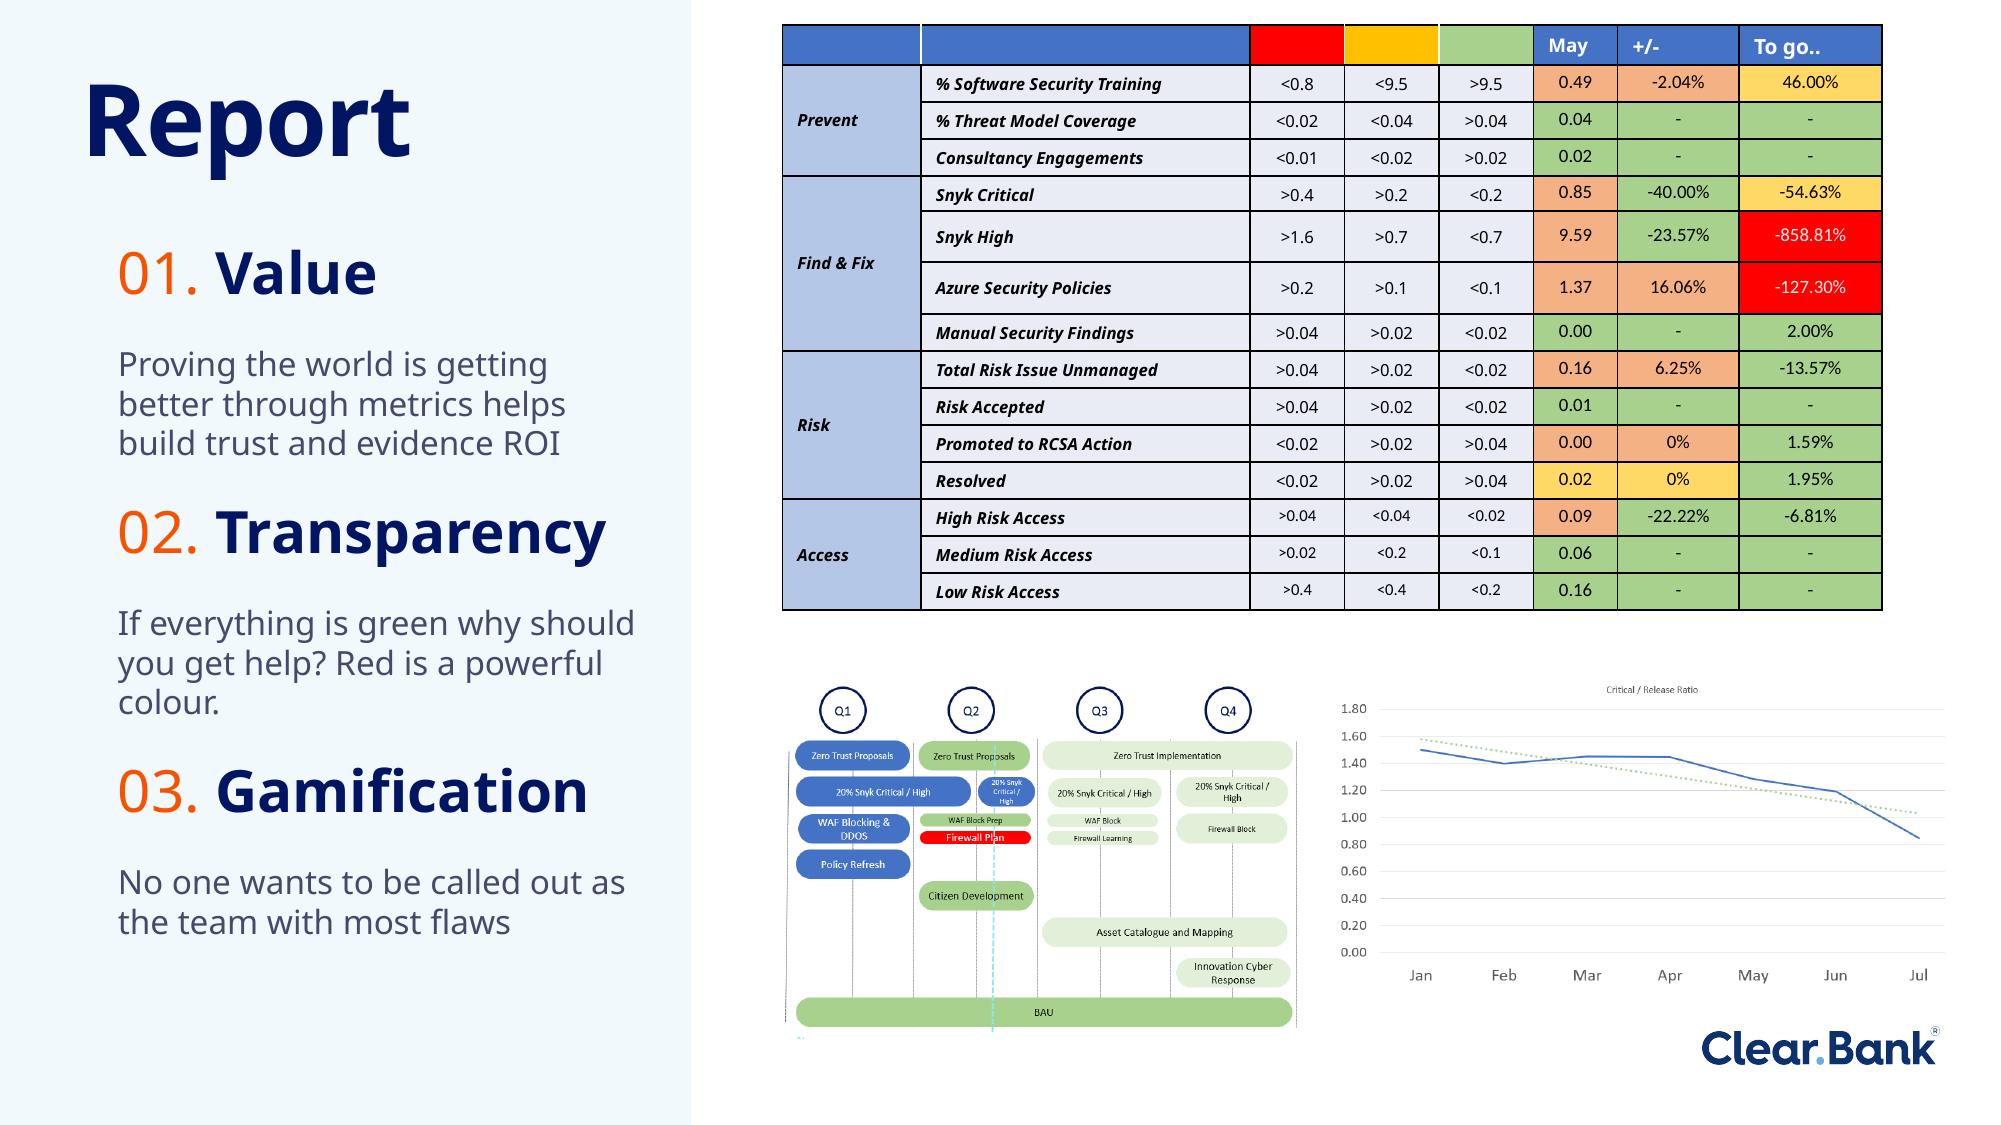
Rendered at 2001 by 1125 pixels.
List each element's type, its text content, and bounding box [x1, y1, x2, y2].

table_cell Access [783, 500, 920, 609]
table_cell >0.04 [1440, 103, 1533, 138]
table_cell 0.49 [1534, 66, 1617, 101]
table_cell 0% [1618, 426, 1738, 461]
table_cell <0.01 [1251, 140, 1344, 175]
table_cell >0.02 [1345, 389, 1438, 424]
table_cell - [1618, 103, 1738, 138]
table_cell >0.02 [1251, 537, 1344, 572]
table_cell >0.02 [1345, 352, 1438, 387]
table_cell >9.5 [1440, 66, 1533, 101]
table_cell -6.81% [1740, 500, 1881, 535]
table_cell <0.2 [1440, 177, 1533, 210]
table_cell <0.7 [1440, 212, 1533, 261]
table_cell Low Risk Access [922, 574, 1249, 609]
table_cell - [1740, 103, 1881, 138]
table_cell >0.02 [1345, 426, 1438, 461]
table_cell >0.02 [1440, 140, 1533, 175]
table_cell >0.2 [1345, 177, 1438, 210]
table_cell Snyk Critical [922, 177, 1249, 210]
table_cell >0.04 [1251, 389, 1344, 424]
table_cell <0.02 [1440, 352, 1533, 387]
table_cell - [1740, 389, 1881, 424]
table_cell >0.4 [1251, 574, 1344, 609]
table_cell >0.02 [1345, 315, 1438, 350]
table_cell >0.04 [1251, 500, 1344, 535]
table_cell Promoted to RCSA Action [922, 426, 1249, 461]
table_cell 0.16 [1534, 352, 1617, 387]
table_cell >0.02 [1345, 463, 1438, 498]
table_cell <0.4 [1345, 574, 1438, 609]
table_cell <0.02 [1440, 389, 1533, 424]
table_cell Medium Risk Access [922, 537, 1249, 572]
table_cell - [1740, 537, 1881, 572]
table_cell Consultancy Engagements [922, 140, 1249, 175]
table_cell <0.04 [1345, 500, 1438, 535]
table_cell >0.7 [1345, 212, 1438, 261]
table_cell -2.04% [1618, 66, 1738, 101]
table_header May [1534, 26, 1617, 64]
table_cell 1.95% [1740, 463, 1881, 498]
table_cell - [1618, 537, 1738, 572]
table_cell Azure Security Policies [922, 263, 1249, 313]
table_cell -127.30% [1740, 263, 1881, 313]
table_cell <0.8 [1251, 66, 1344, 101]
table_header [783, 26, 920, 64]
text_box 01. Value Proving the world is getting better through metrics helps build trust and evidence ROI [117, 236, 638, 463]
table_cell >0.04 [1251, 352, 1344, 387]
picture [782, 681, 1302, 1039]
table_cell <0.2 [1440, 574, 1533, 609]
text_box [0, 0, 691, 1125]
table_cell >0.04 [1440, 463, 1533, 498]
table_cell -54.63% [1740, 177, 1881, 210]
table_cell -23.57% [1618, 212, 1738, 261]
table_header [922, 26, 1249, 64]
table_cell 0% [1618, 463, 1738, 498]
table_cell -22.22% [1618, 500, 1738, 535]
table_cell Find & Fix [783, 177, 920, 350]
table_cell 0.02 [1534, 140, 1617, 175]
picture [1702, 1026, 1940, 1065]
text_box Report [67, 72, 782, 183]
table_header +/- [1618, 26, 1738, 64]
table_cell - [1618, 140, 1738, 175]
table_cell >1.6 [1251, 212, 1344, 261]
table_cell -858.81% [1740, 212, 1881, 261]
table_cell 2.00% [1740, 315, 1881, 350]
table_cell 0.02 [1534, 463, 1617, 498]
table_cell -13.57% [1740, 352, 1881, 387]
table_cell >0.04 [1251, 315, 1344, 350]
table_cell 0.00 [1534, 426, 1617, 461]
table_cell 1.59% [1740, 426, 1881, 461]
picture [1337, 664, 1945, 991]
table_cell 16.06% [1618, 263, 1738, 313]
table_cell - [1618, 315, 1738, 350]
table_cell -40.00% [1618, 177, 1738, 210]
table_cell 0.01 [1534, 389, 1617, 424]
table_cell % Software Security Training [922, 66, 1249, 101]
table_cell >0.4 [1251, 177, 1344, 210]
table_cell <0.02 [1440, 500, 1533, 535]
table_cell - [1740, 140, 1881, 175]
table_cell Manual Security Findings [922, 315, 1249, 350]
table_cell <0.02 [1440, 315, 1533, 350]
table_cell Resolved [922, 463, 1249, 498]
table_cell 0.00 [1534, 315, 1617, 350]
text_box 03. Gamification No one wants to be called out as the team with most flaws [117, 754, 638, 941]
table_cell High Risk Access [922, 500, 1249, 535]
table_cell >0.04 [1440, 426, 1533, 461]
text_box 02. Transparency If everything is green why should you get help? Red is a powerful colour. [117, 495, 638, 722]
table_cell 0.85 [1534, 177, 1617, 210]
table_cell Risk [783, 352, 920, 498]
table_cell <0.1 [1440, 263, 1533, 313]
table_cell <0.02 [1251, 426, 1344, 461]
table_cell - [1740, 574, 1881, 609]
table_cell 0.04 [1534, 103, 1617, 138]
table_cell Prevent [783, 66, 920, 175]
table_header [1345, 26, 1438, 64]
table_cell 0.06 [1534, 537, 1617, 572]
table_cell <0.02 [1251, 103, 1344, 138]
table_cell Snyk High [922, 212, 1249, 261]
table_cell <0.04 [1345, 103, 1438, 138]
table_cell <0.1 [1440, 537, 1533, 572]
table_cell 6.25% [1618, 352, 1738, 387]
table_cell 0.09 [1534, 500, 1617, 535]
table_cell <9.5 [1345, 66, 1438, 101]
table_cell Risk Accepted [922, 389, 1249, 424]
table_cell >0.2 [1251, 263, 1344, 313]
table_cell <0.2 [1345, 537, 1438, 572]
table_cell <0.02 [1251, 463, 1344, 498]
table_cell Total Risk Issue Unmanaged [922, 352, 1249, 387]
table_cell 1.37 [1534, 263, 1617, 313]
table_header To go.. [1740, 26, 1881, 64]
table_cell 9.59 [1534, 212, 1617, 261]
table_header [1440, 26, 1533, 64]
table_cell - [1618, 574, 1738, 609]
table_cell % Threat Model Coverage [922, 103, 1249, 138]
table_cell <0.02 [1345, 140, 1438, 175]
table_cell >0.1 [1345, 263, 1438, 313]
table_cell - [1618, 389, 1738, 424]
table_cell 46.00% [1740, 66, 1881, 101]
table_cell 0.16 [1534, 574, 1617, 609]
table_header [1251, 26, 1344, 64]
